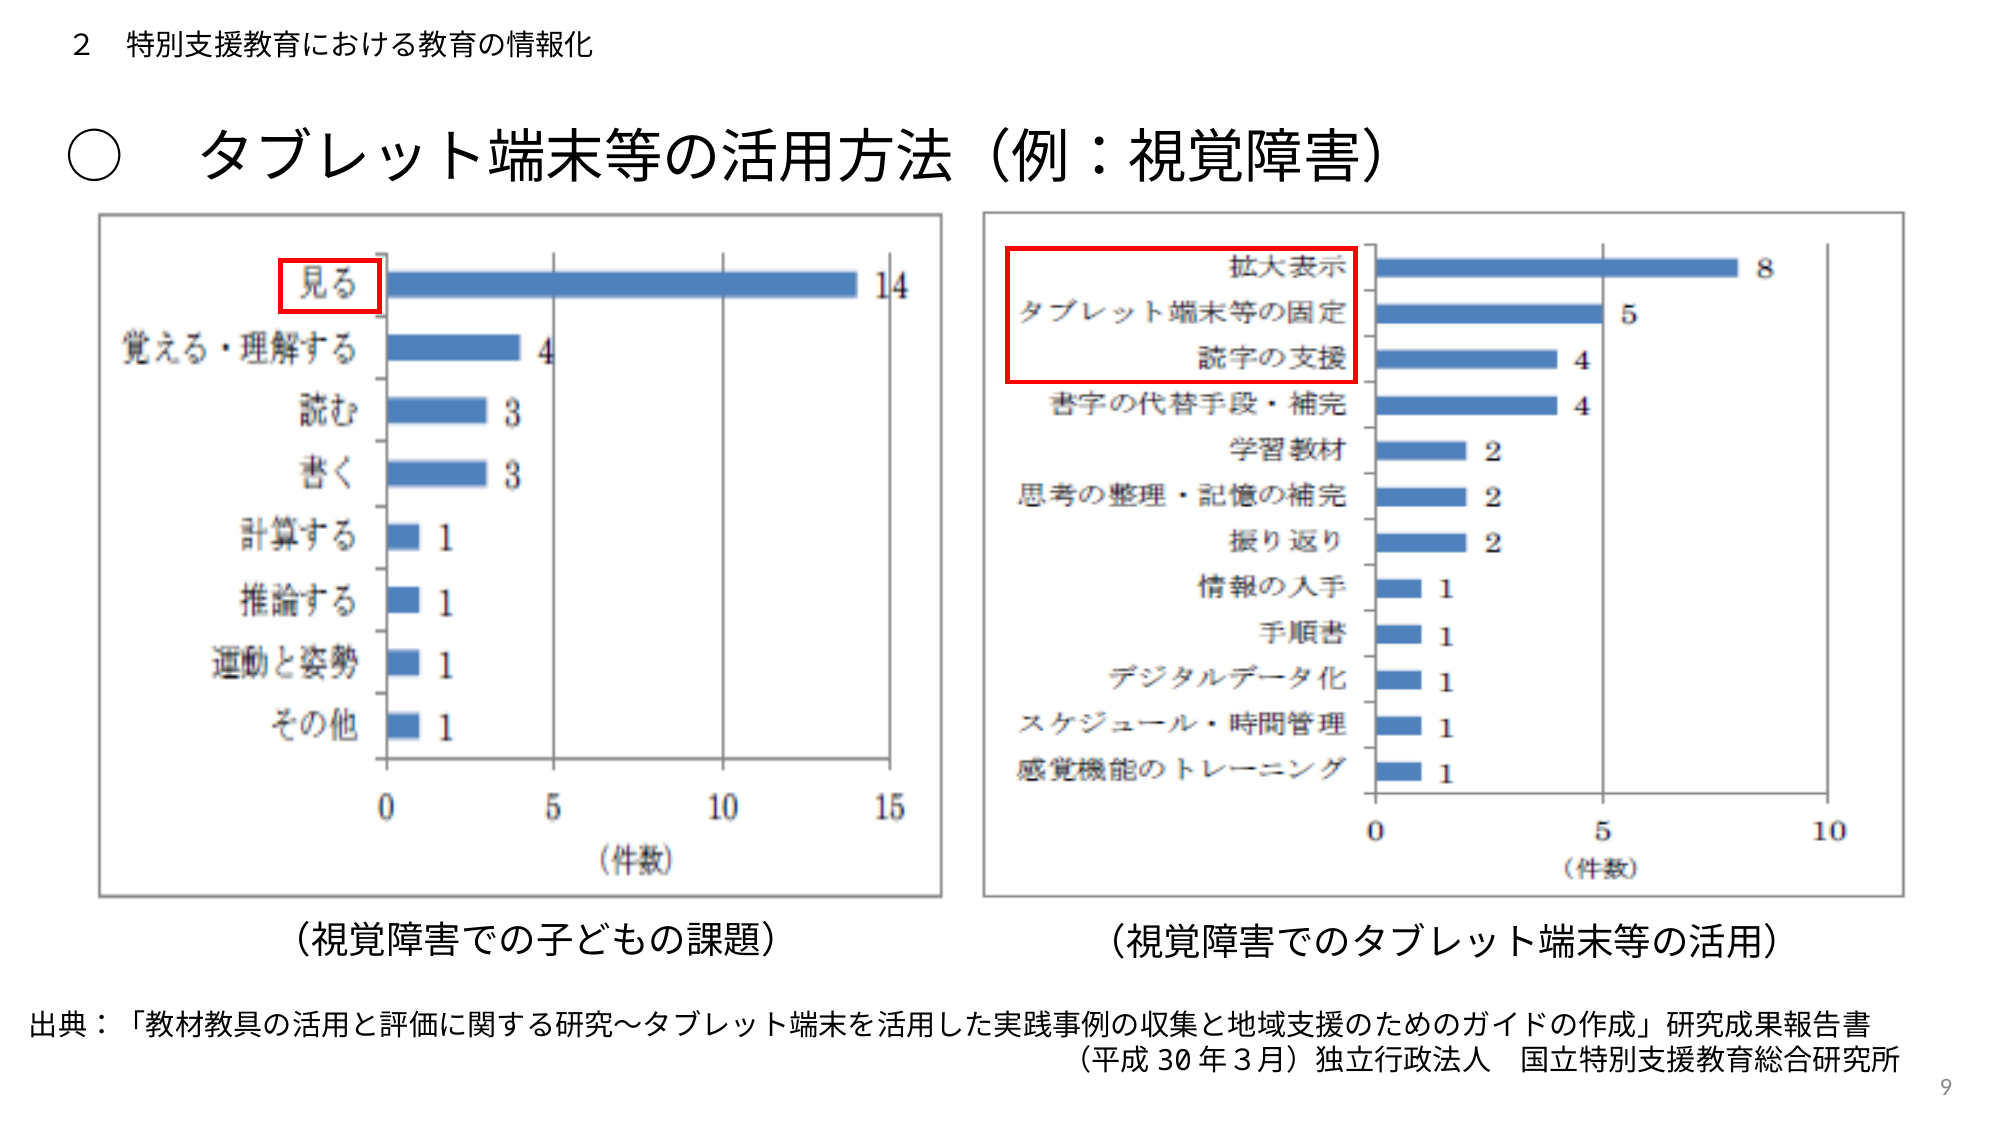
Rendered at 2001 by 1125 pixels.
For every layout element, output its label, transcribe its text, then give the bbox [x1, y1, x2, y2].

picture [81, 198, 951, 909]
text_box 出典：「教材教具の活用と評価に関する研究～タブレット端末を活用した実践事例の収集と地域支援のためのガイドの作成」研究成果報告書 （平成30年３月）独立行政法人 国立特別支援教育総合研究所 [0, 998, 1916, 1084]
picture [973, 203, 1917, 905]
text_box ２ 特別支援教育における教育の情報化 [53, 19, 610, 69]
text_box （視覚障害でのタブレット端末等の活用） [1072, 910, 1817, 971]
text_box （視覚障害での子どもの課題） [195, 909, 878, 969]
text_box ○ タブレット端末等の活用方法（例：視覚障害） [51, 111, 2000, 197]
slide_number 9 [1517, 1055, 1968, 1116]
